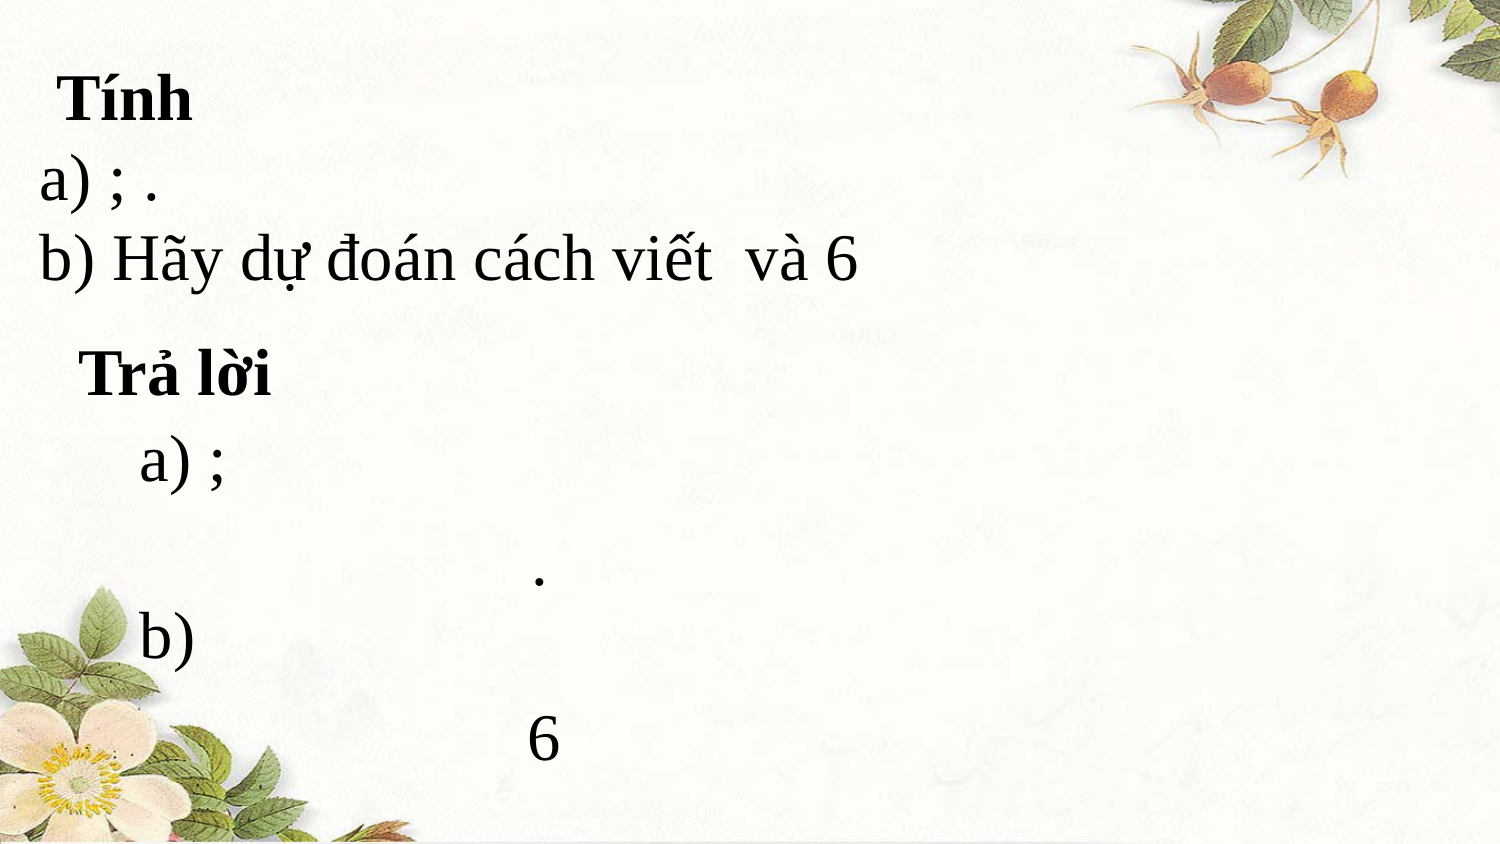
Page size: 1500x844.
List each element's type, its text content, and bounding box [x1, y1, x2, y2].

picture [0, 0, 1500, 844]
text_box Trả lời [63, 321, 287, 417]
